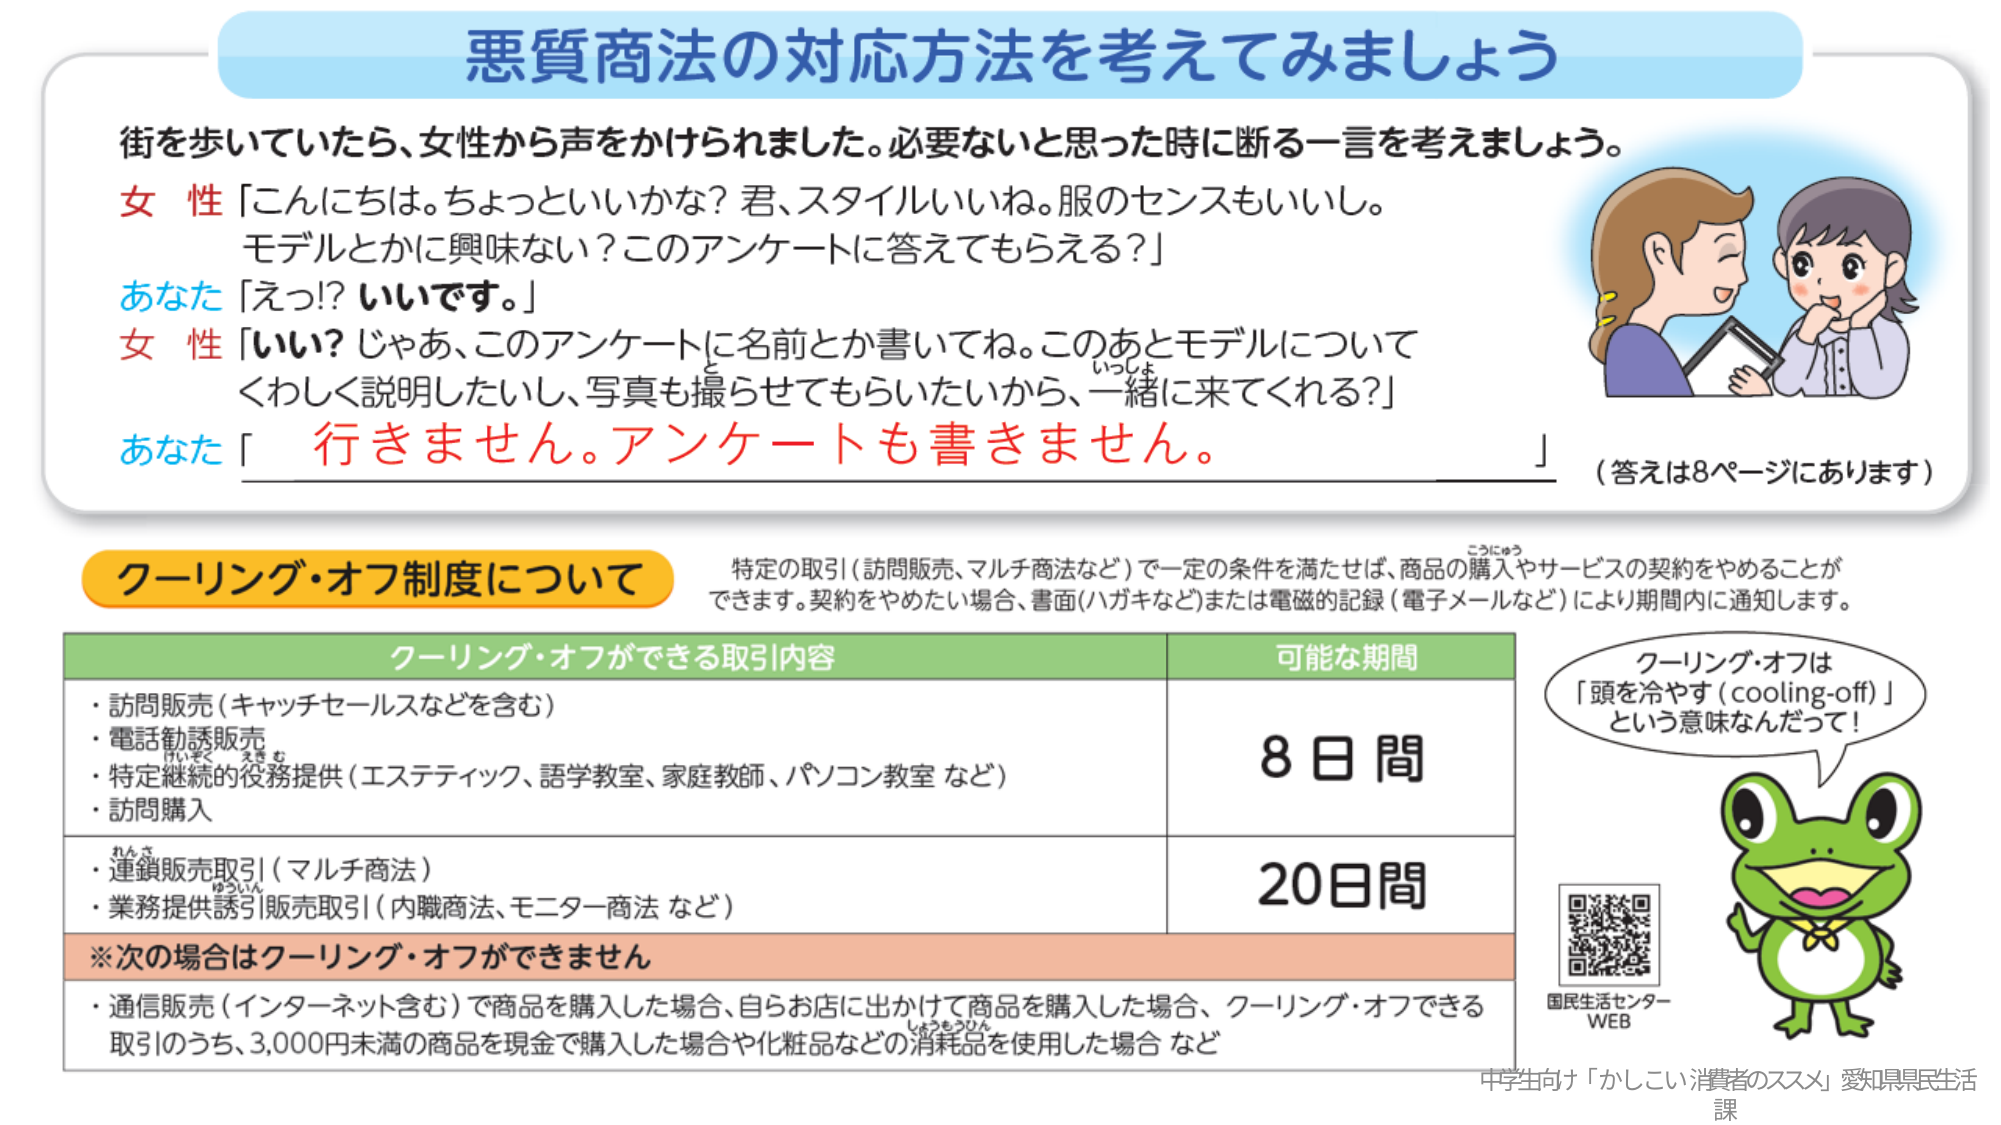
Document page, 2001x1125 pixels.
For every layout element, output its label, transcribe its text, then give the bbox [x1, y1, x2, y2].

picture [32, 0, 1990, 538]
picture [52, 542, 1948, 1086]
footer 中学生向け「かしこい消費者のススメ」 愛知県県民生活課 [1453, 1065, 1999, 1125]
